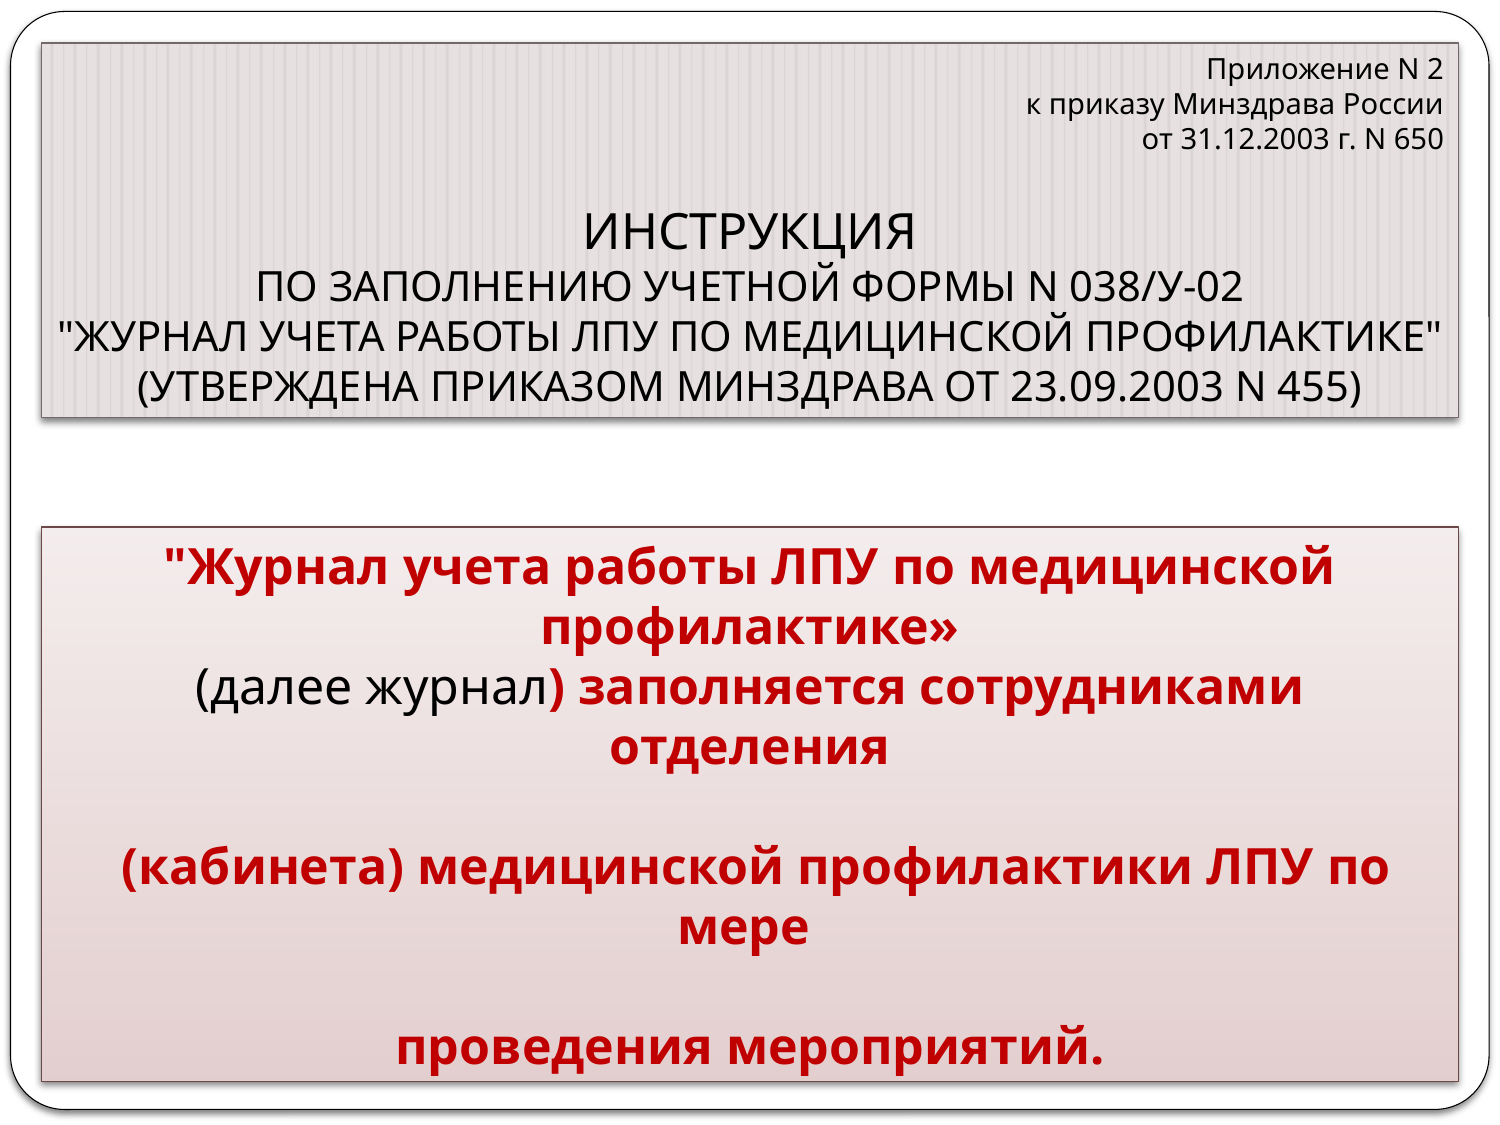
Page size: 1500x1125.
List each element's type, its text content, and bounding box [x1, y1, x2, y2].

text_box Приложение N 2 к приказу Минздрава России от 31.12.2003 г. N 650 ИНСТРУКЦИЯ ПО ЗАПОЛНЕНИЮ УЧЕТНОЙ ФОРМЫ N 038/У-02 "ЖУРНАЛ УЧЕТА РАБОТЫ ЛПУ ПО МЕДИЦИНСКОЙ ПРОФИЛАКТИКЕ" (УТВЕРЖДЕНА ПРИКАЗОМ МИНЗДРАВА ОТ 23.09.2003 N 455) [41, 42, 1459, 418]
text_box "Журнал учета работы ЛПУ по медицинской профилактике» (далее журнал) заполняется сотрудниками отделения (кабинета) медицинской профилактики ЛПУ по мере проведения мероприятий. [41, 526, 1459, 1082]
